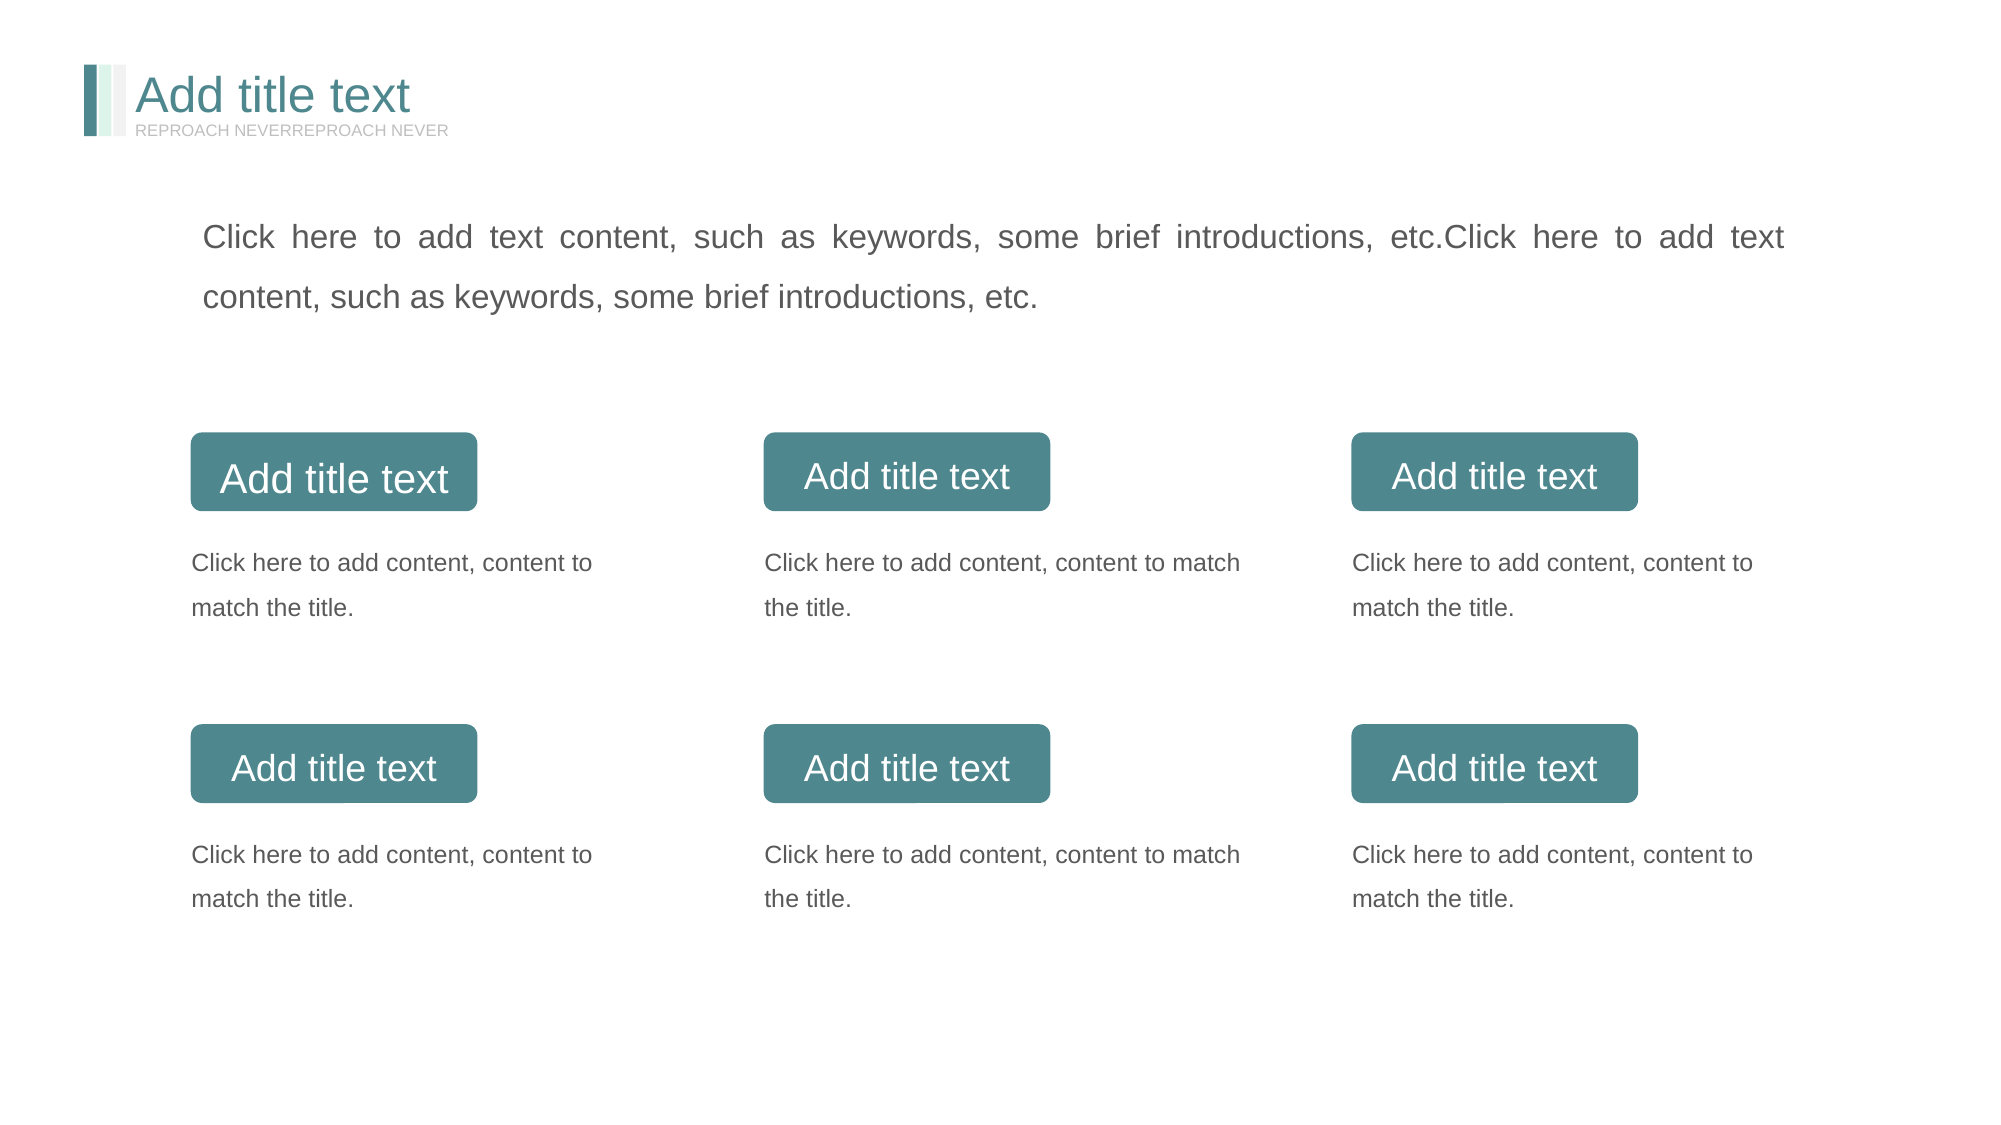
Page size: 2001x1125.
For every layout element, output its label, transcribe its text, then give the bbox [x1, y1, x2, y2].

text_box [176, 724, 664, 917]
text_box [176, 432, 678, 625]
text_box Click here to add text content, such as keywords, some brief introductions, etc.Click here to add text content, such as keywords, some brief introductions, etc. [187, 187, 1802, 323]
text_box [749, 724, 1270, 917]
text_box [749, 432, 1295, 625]
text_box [1337, 432, 1798, 625]
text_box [84, 55, 662, 148]
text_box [1337, 724, 1798, 917]
